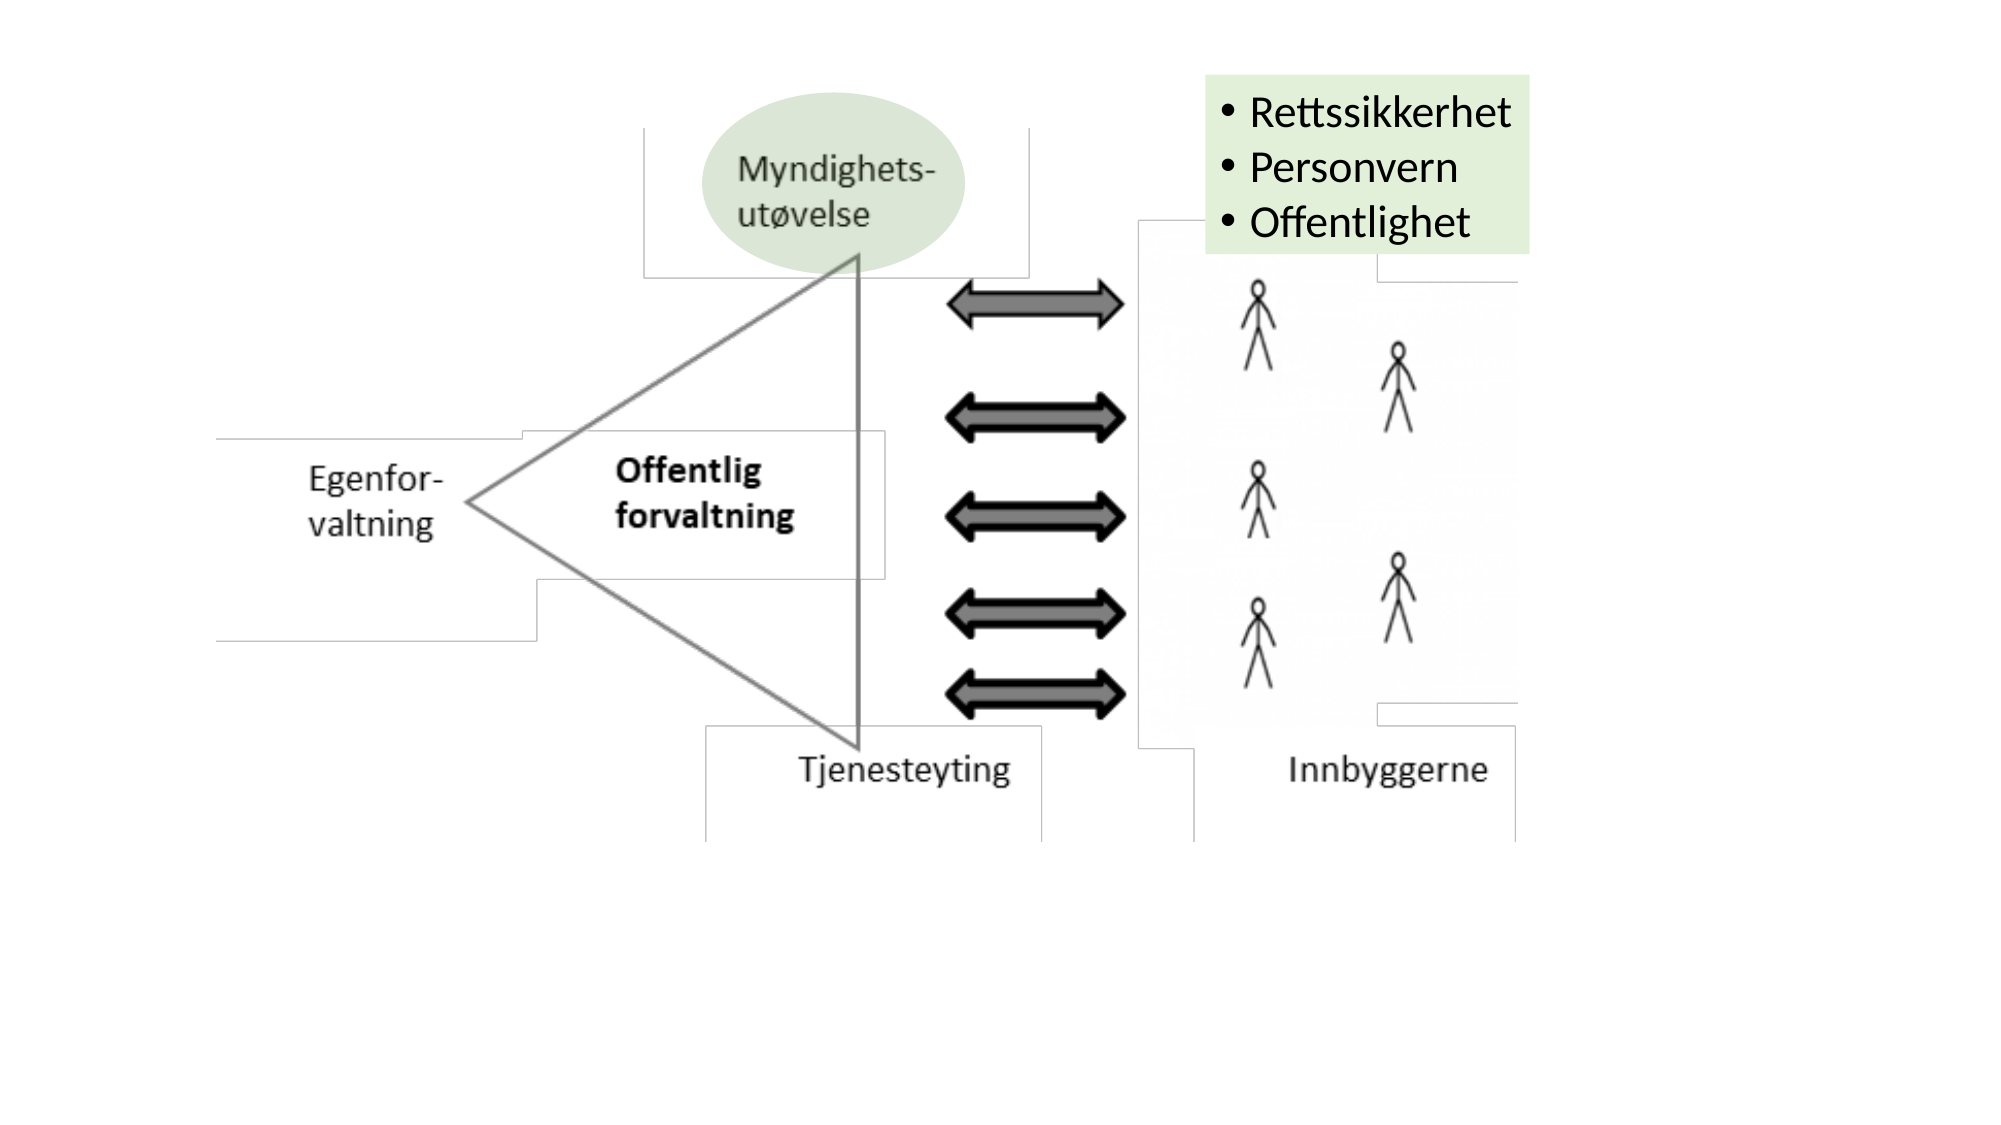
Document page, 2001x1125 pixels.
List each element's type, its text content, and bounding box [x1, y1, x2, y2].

picture [216, 128, 1518, 842]
text_box Rettssikkerhet Personvern Offentlighet [1205, 74, 1530, 255]
text_box [727, 91, 940, 128]
